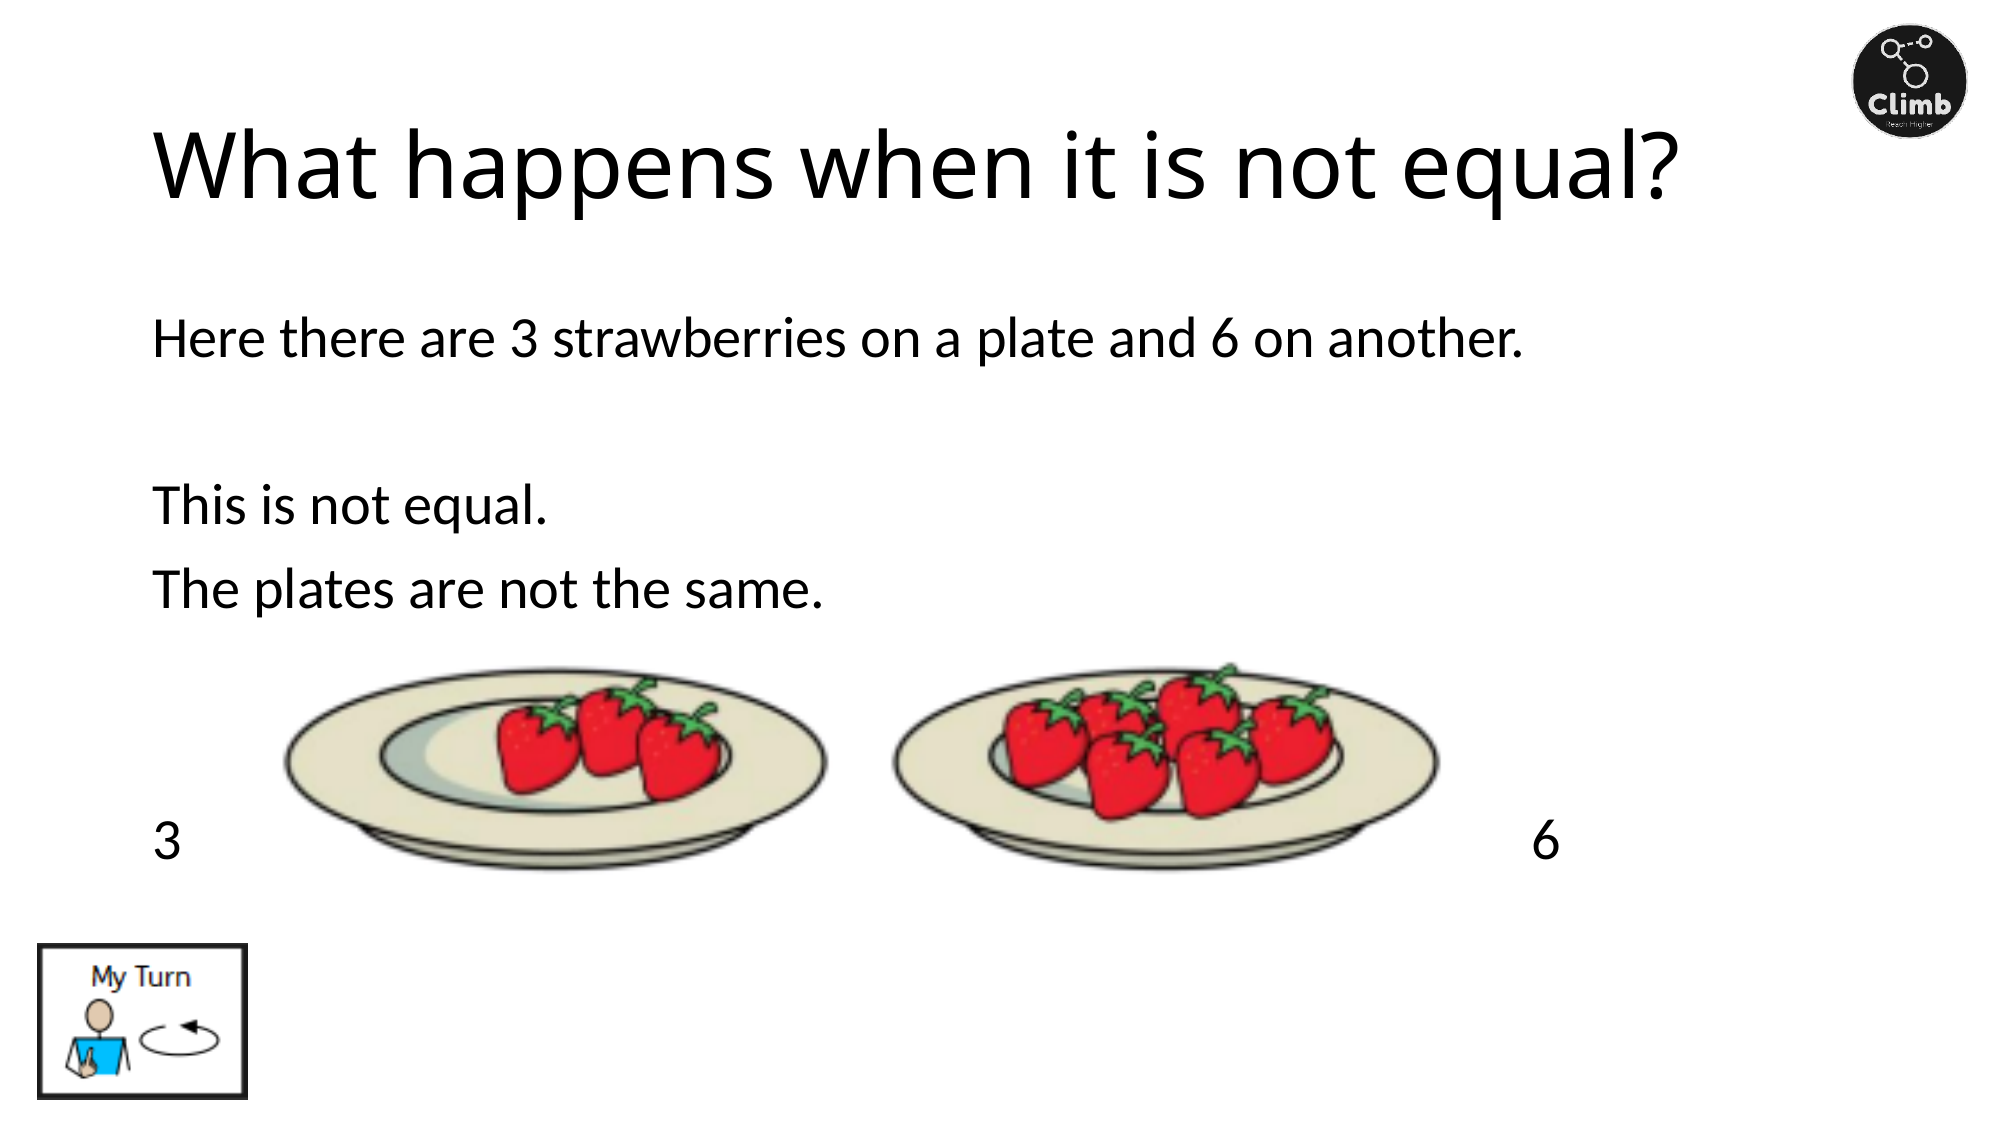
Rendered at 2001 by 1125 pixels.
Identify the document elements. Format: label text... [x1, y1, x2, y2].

picture [1851, 23, 1968, 139]
picture [37, 943, 248, 1100]
list Here there are 3 strawberries on a plate and 6 on another. This is not equal. The plates are not the same. 3 6 [137, 299, 1863, 1014]
title What happens when it is not equal? [137, 59, 1863, 278]
picture [228, 657, 1466, 889]
